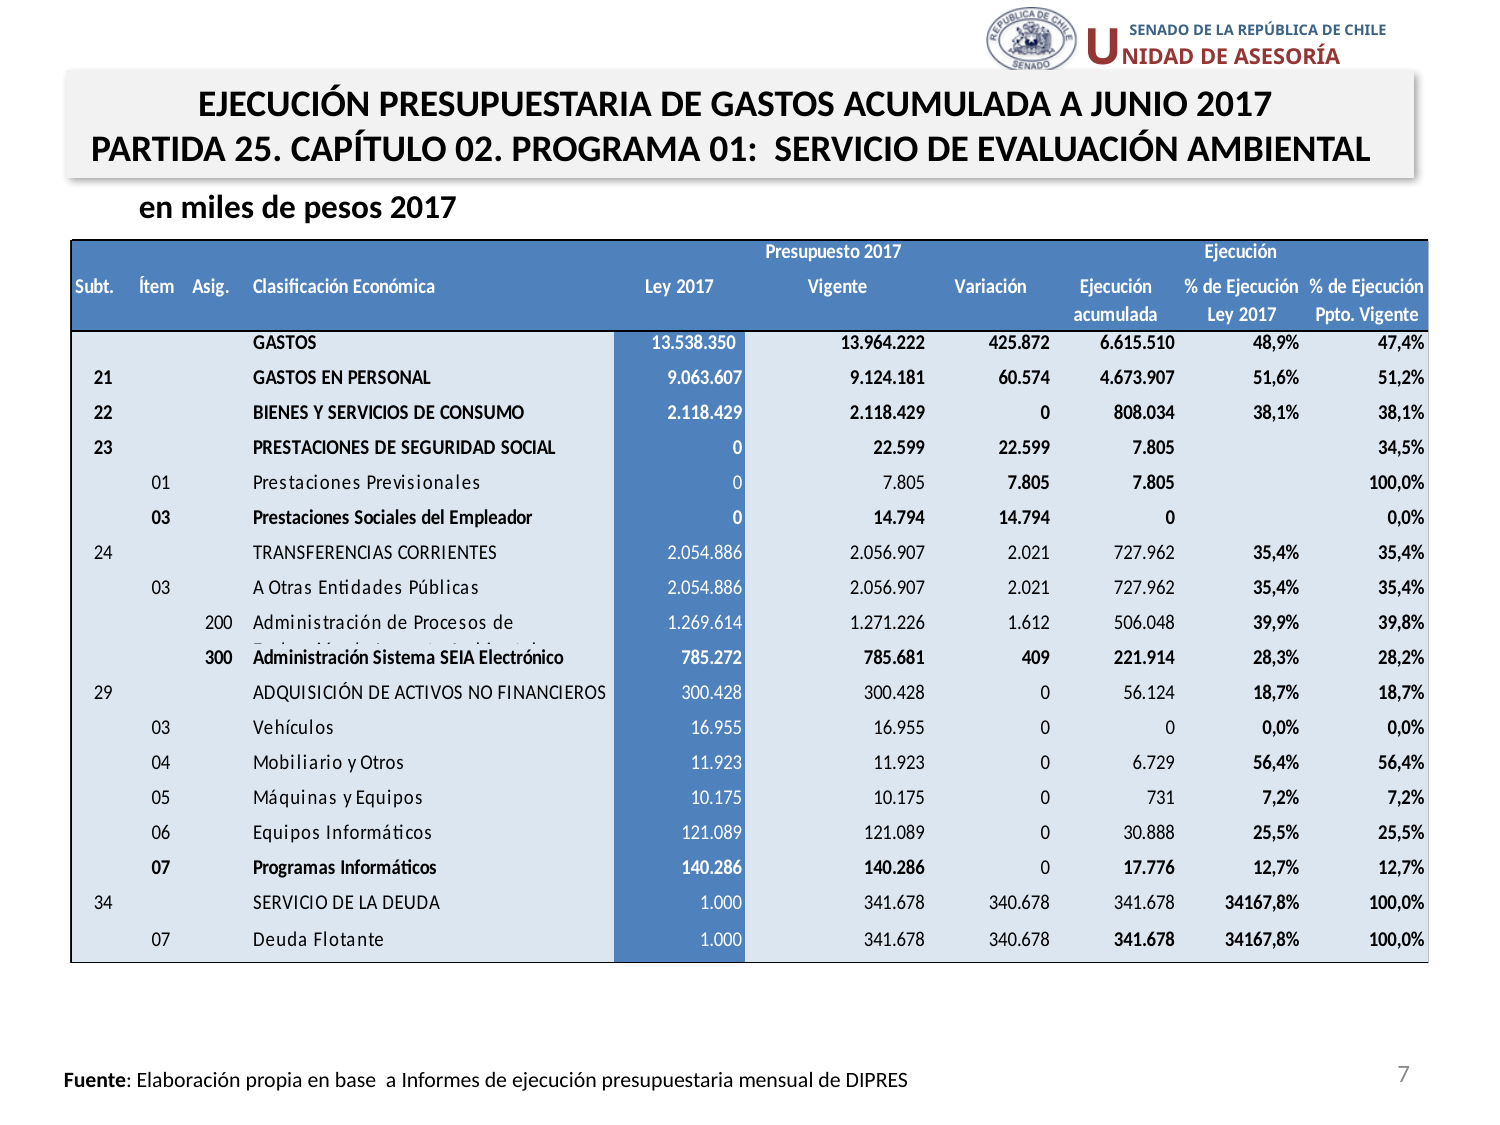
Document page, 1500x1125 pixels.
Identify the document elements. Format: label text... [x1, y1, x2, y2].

picture [986, 7, 1079, 70]
picture [70, 239, 1430, 965]
text_box en miles de pesos 2017 [123, 177, 1414, 211]
footer Fuente: Elaboración propia en base a Informes de ejecución presupuestaria mensual de DIPRES [48, 1058, 1428, 1119]
text_box EJECUCIÓN PRESUPUESTARIA DE GASTOS ACUMULADA A JUNIO 2017 PARTIDA 25. CAPÍTULO 02. PROGRAMA 01: SERVICIO DE EVALUACIÓN AMBIENTAL [66, 70, 1414, 177]
slide_number 7 [1074, 1042, 1425, 1103]
